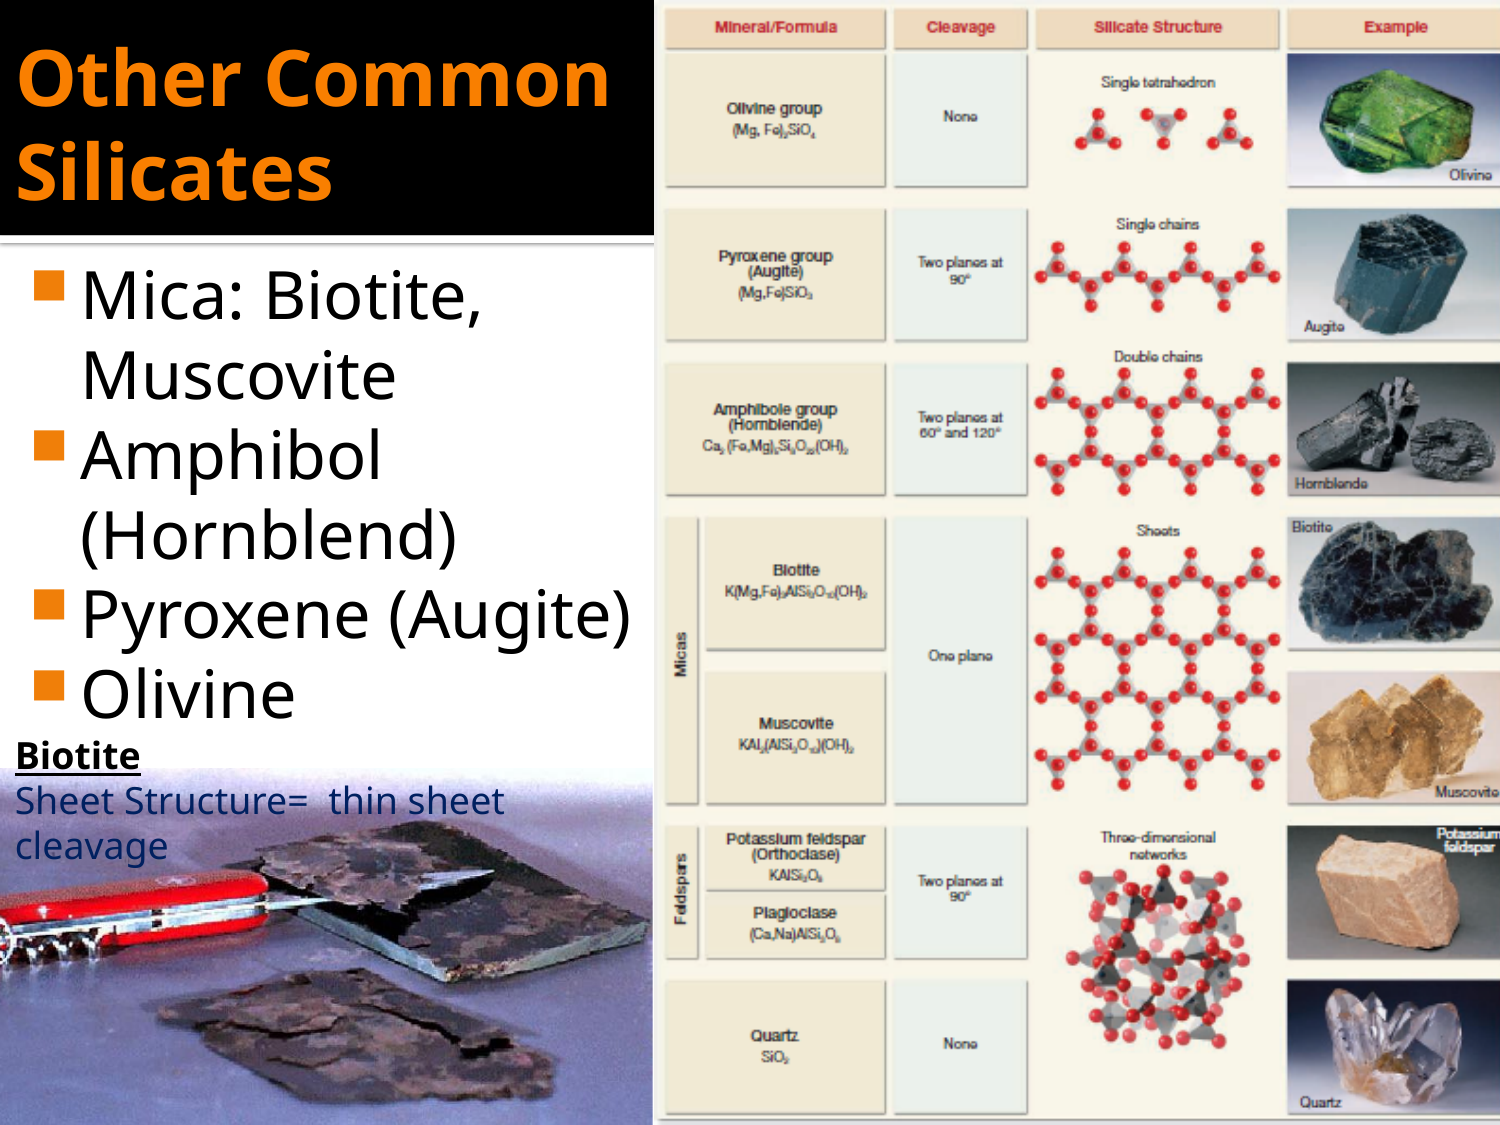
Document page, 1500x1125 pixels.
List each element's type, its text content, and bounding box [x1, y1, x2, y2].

title Other Common Silicates [0, 19, 648, 225]
picture [0, 768, 653, 1125]
picture [654, 0, 1500, 1125]
text_box Biotite Sheet Structure= thin sheet cleavage [0, 724, 648, 767]
list Mica: Biotite, Muscovite Amphibol (Hornblend) Pyroxene (Augite) Olivine [0, 237, 648, 724]
